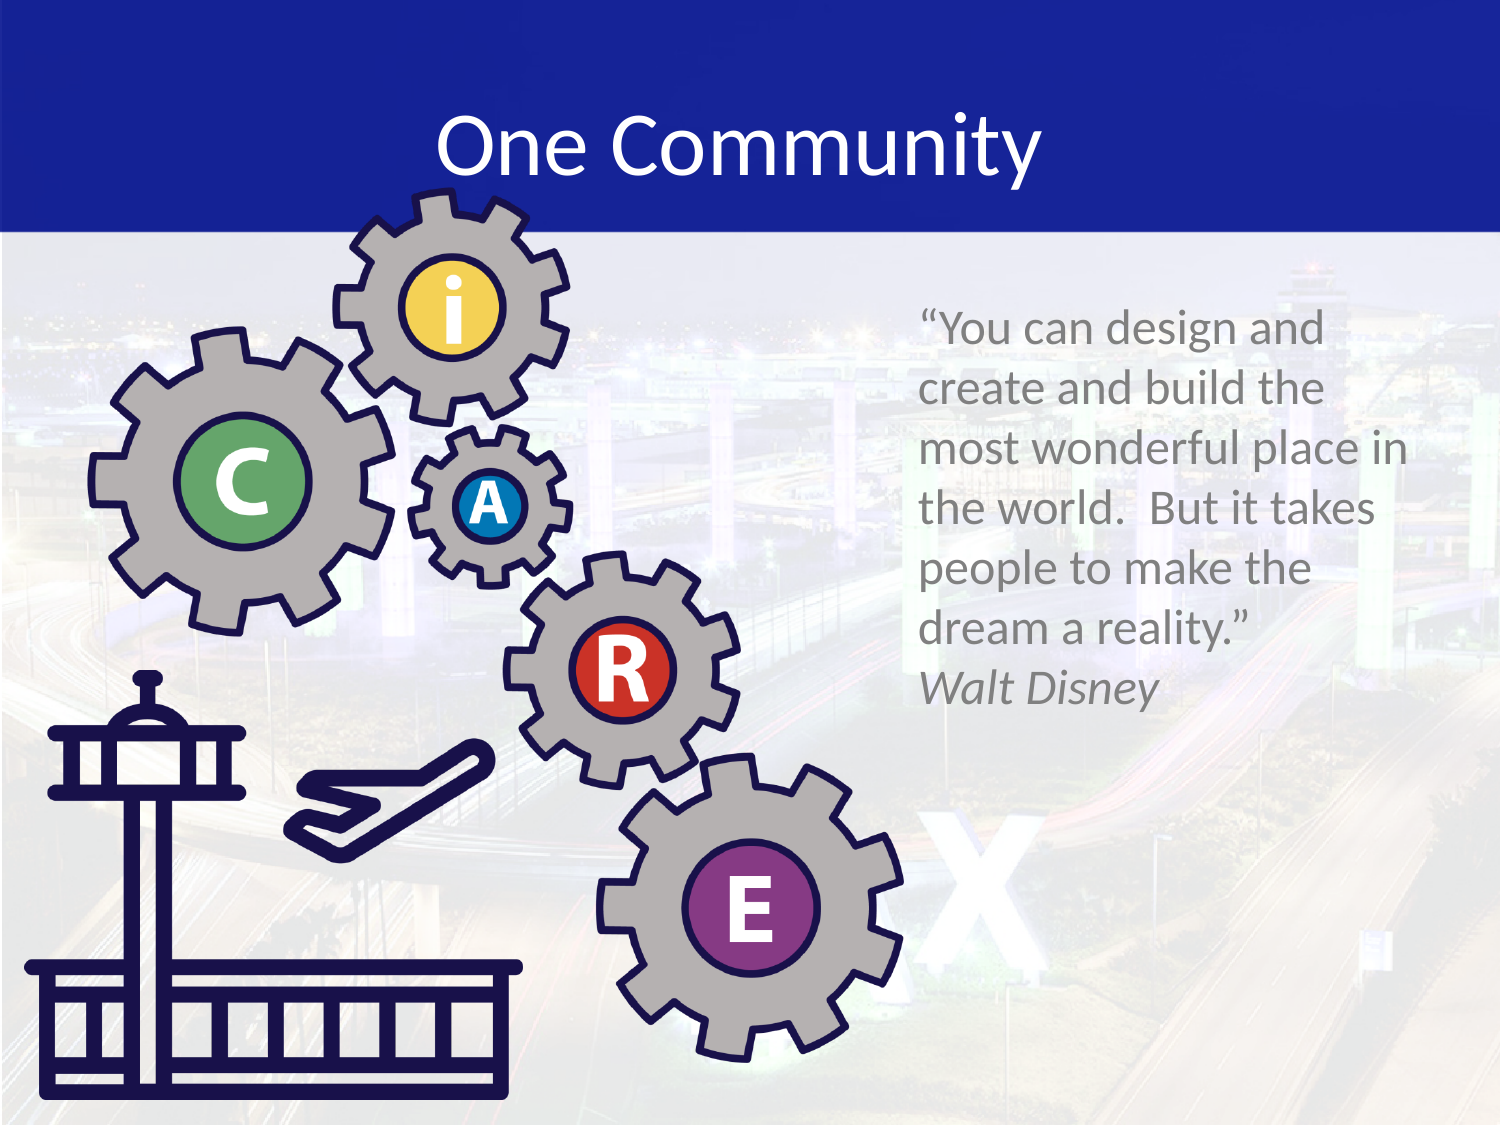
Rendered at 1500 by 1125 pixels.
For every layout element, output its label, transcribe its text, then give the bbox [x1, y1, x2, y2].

title One Community [75, 45, 1425, 233]
picture [0, 0, 1500, 1125]
text_box “You can design and create and build the most wonderful place in the world. But it takes people to make the dream a reality.” Walt Disney [907, 287, 1438, 783]
